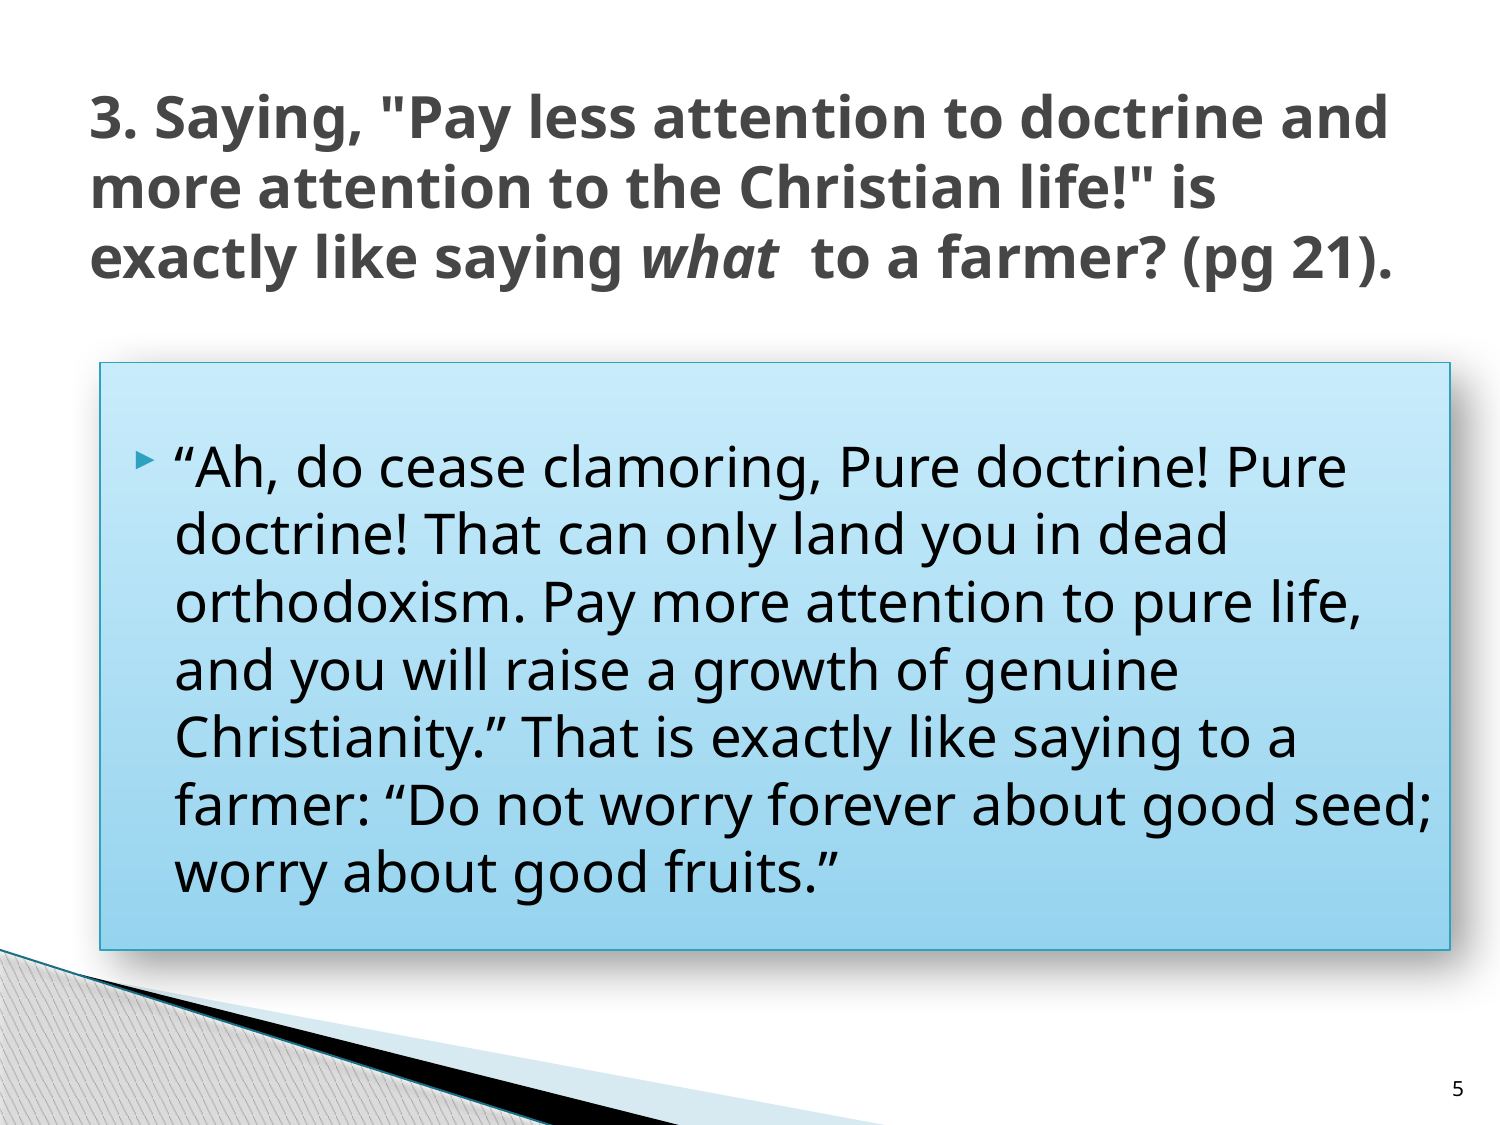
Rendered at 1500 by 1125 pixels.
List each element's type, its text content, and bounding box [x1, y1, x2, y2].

list “Ah, do cease clamoring, Pure doctrine! Pure doctrine! That can only land you in dead orthodoxism. Pay more attention to pure life, and you will raise a growth of genuine Christianity.” That is exactly like saying to a farmer: “Do not worry forever about good seed; worry about good fruits.” [99, 362, 1451, 951]
title 3. Saying, "Pay less attention to doctrine and more attention to the Christian life!" is exactly like saying what to a farmer? (pg 21). [75, 45, 1425, 325]
slide_number 5 [1418, 1051, 1479, 1112]
